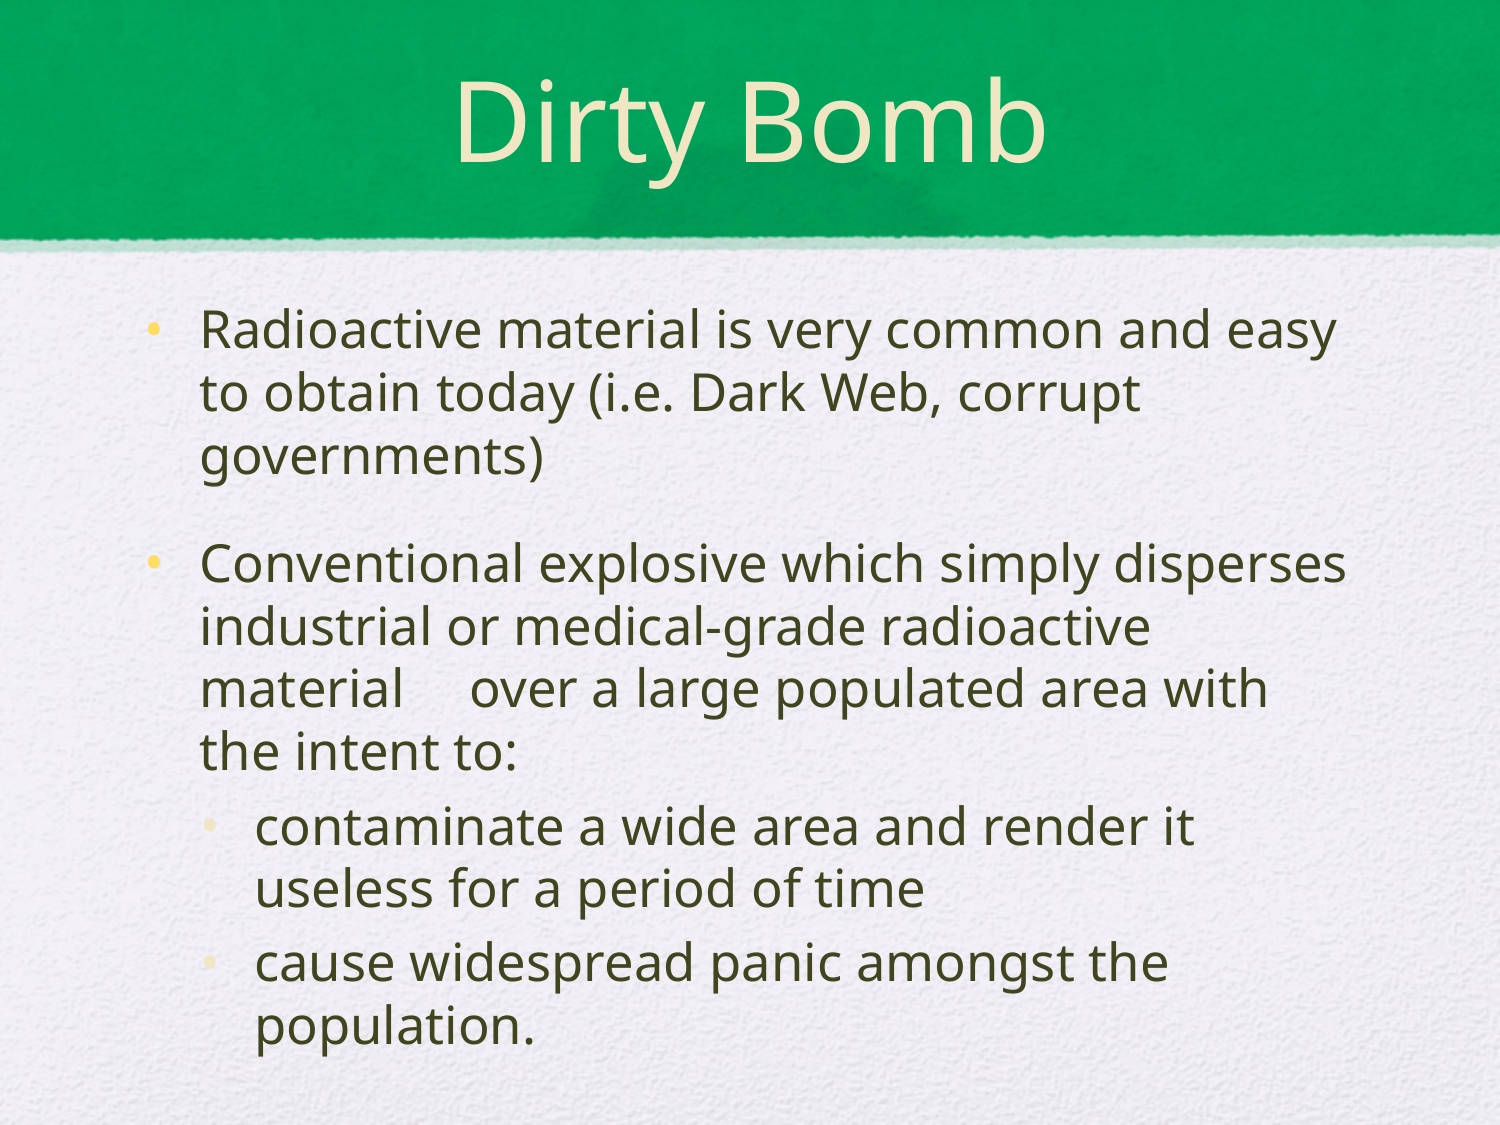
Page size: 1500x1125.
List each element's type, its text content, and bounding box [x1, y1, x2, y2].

picture [0, 225, 1500, 1125]
title Dirty Bomb [129, 6, 1372, 239]
list Radioactive material is very common and easy to obtain today (i.e. Dark Web, corrupt governments) Conventional explosive which simply disperses industrial or medical-grade radioactive material over a large populated area with the intent to: contaminate a wide area and render it useless for a period of time cause widespread panic amongst the population. [129, 288, 1372, 1064]
